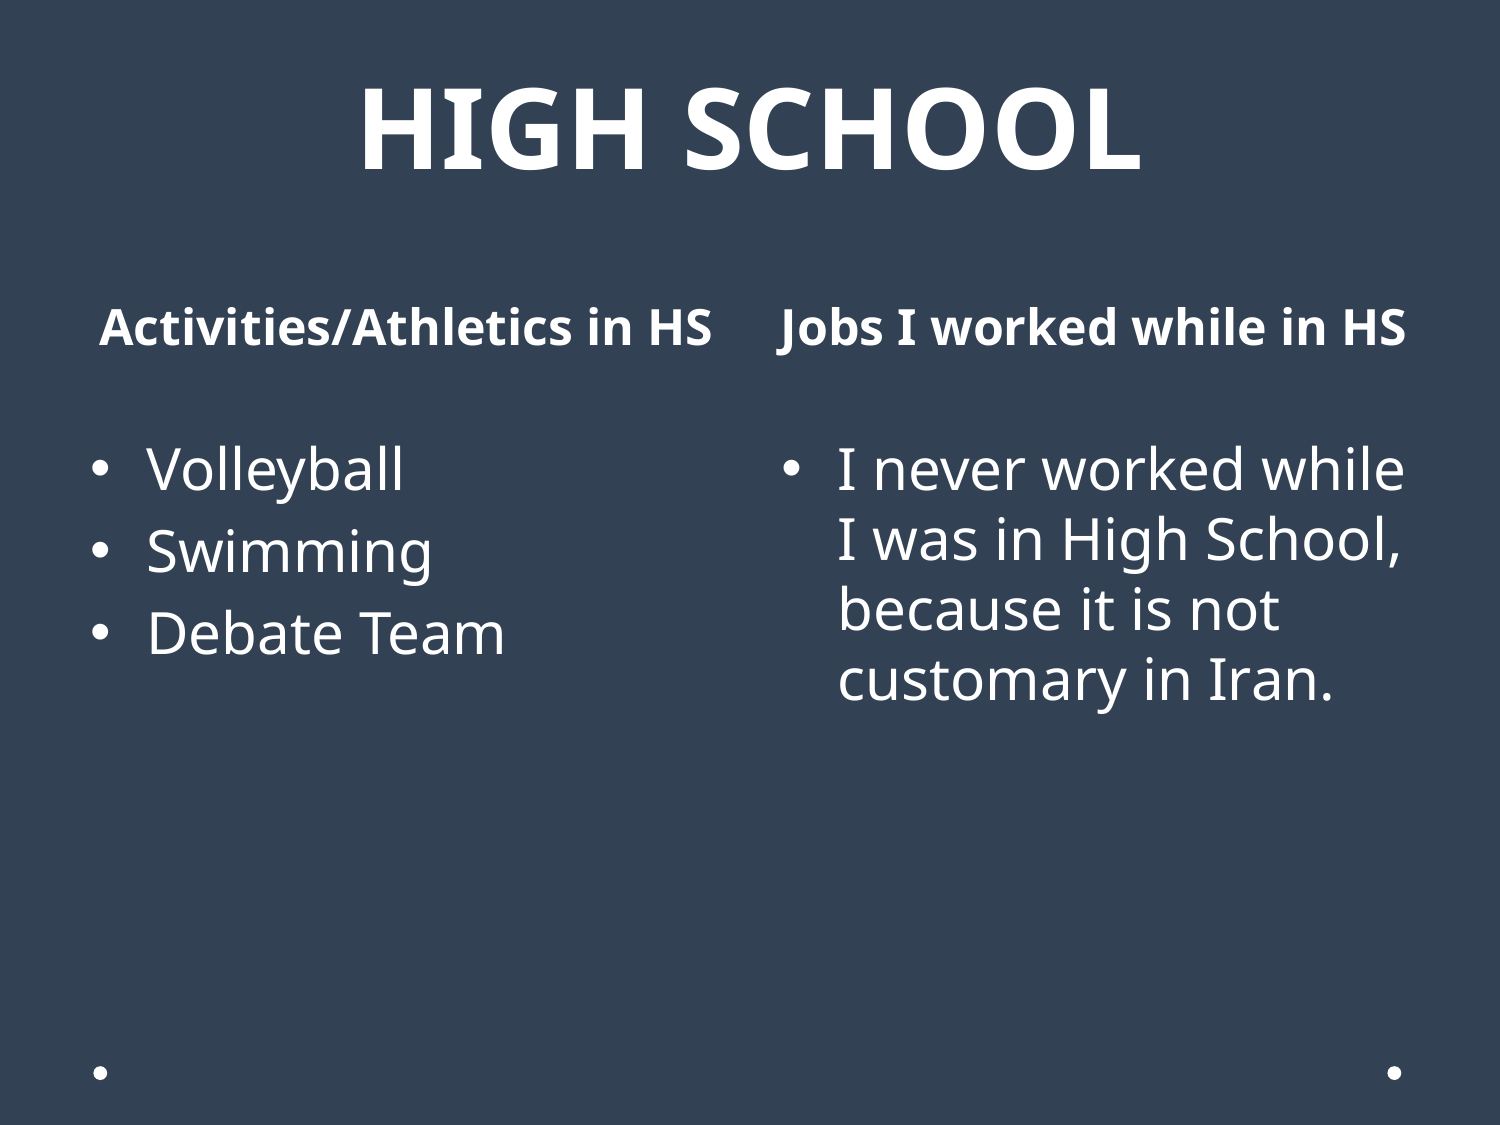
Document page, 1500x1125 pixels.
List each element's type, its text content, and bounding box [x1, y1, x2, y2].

list Jobs I worked while in HS [762, 262, 1426, 363]
title HIGH SCHOOL [75, 0, 1425, 200]
list Activities/Athletics in HS [75, 262, 738, 363]
list Volleyball Swimming Debate Team [75, 425, 738, 1005]
list I never worked while I was in High School, because it is not customary in Iran. [766, 425, 1430, 1005]
